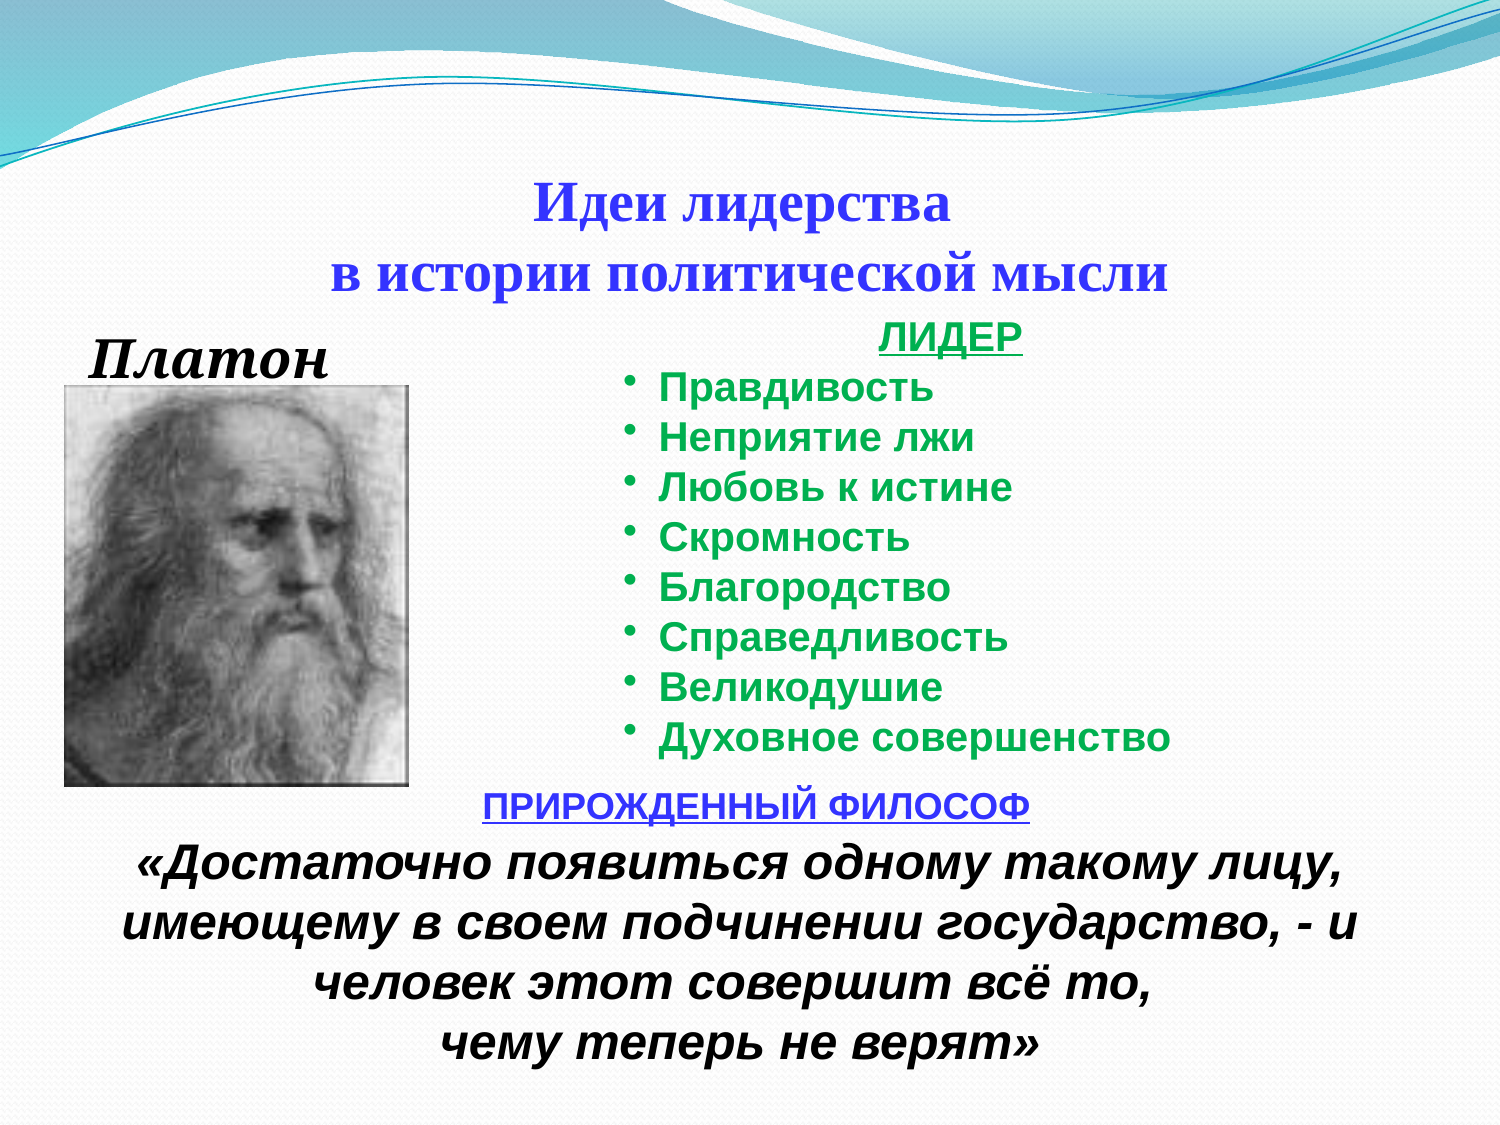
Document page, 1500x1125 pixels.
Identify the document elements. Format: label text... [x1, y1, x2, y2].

title Идеи лидерства в истории политической мысли [75, 115, 1425, 303]
text_box ЛИДЕР Правдивость Неприятие лжи Любовь к истине Скромность Благородство Справедливость Великодушие Духовное совершенство [608, 302, 1294, 768]
list Платон [75, 317, 1425, 822]
text_box ПРИРОЖДЕННЫЙ ФИЛОСОФ [467, 774, 1046, 822]
picture [64, 385, 409, 788]
text_box «Достаточно появиться одному такому лицу, имеющему в своем подчинении государство, - и человек этот совершит всё то, чему теперь не верят» [21, 822, 1460, 1078]
